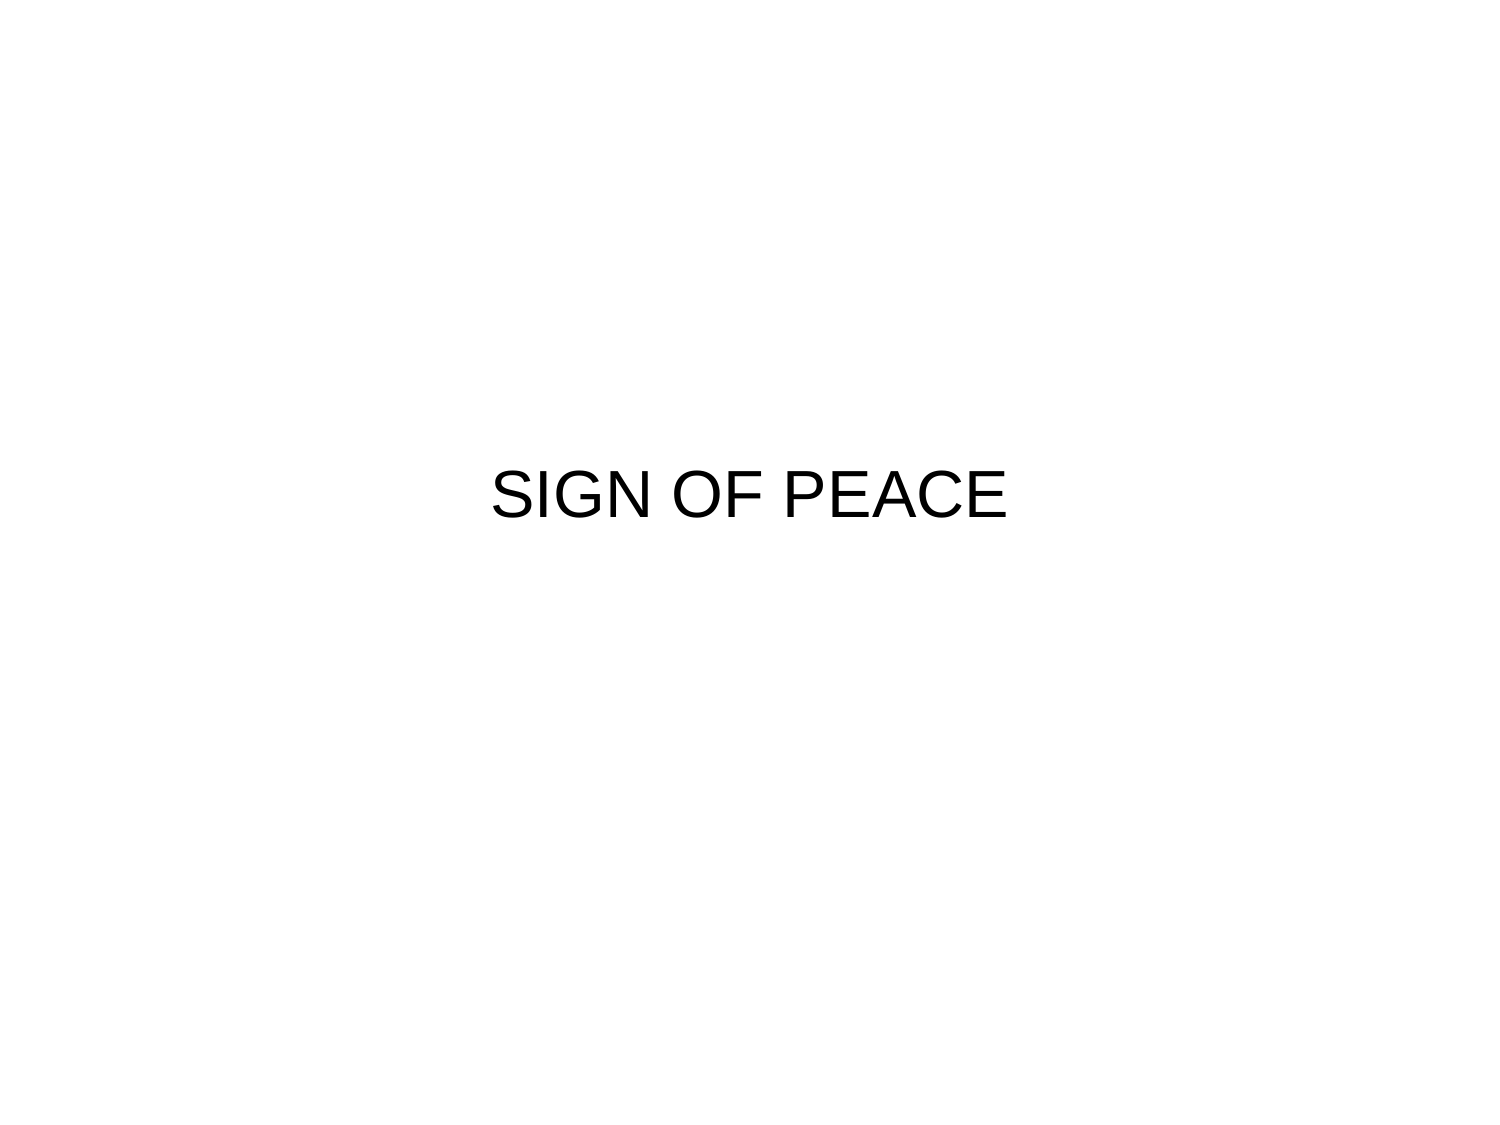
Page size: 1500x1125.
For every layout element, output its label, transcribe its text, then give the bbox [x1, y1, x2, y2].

text_box SIGN OF PEACE [205, 443, 1295, 688]
